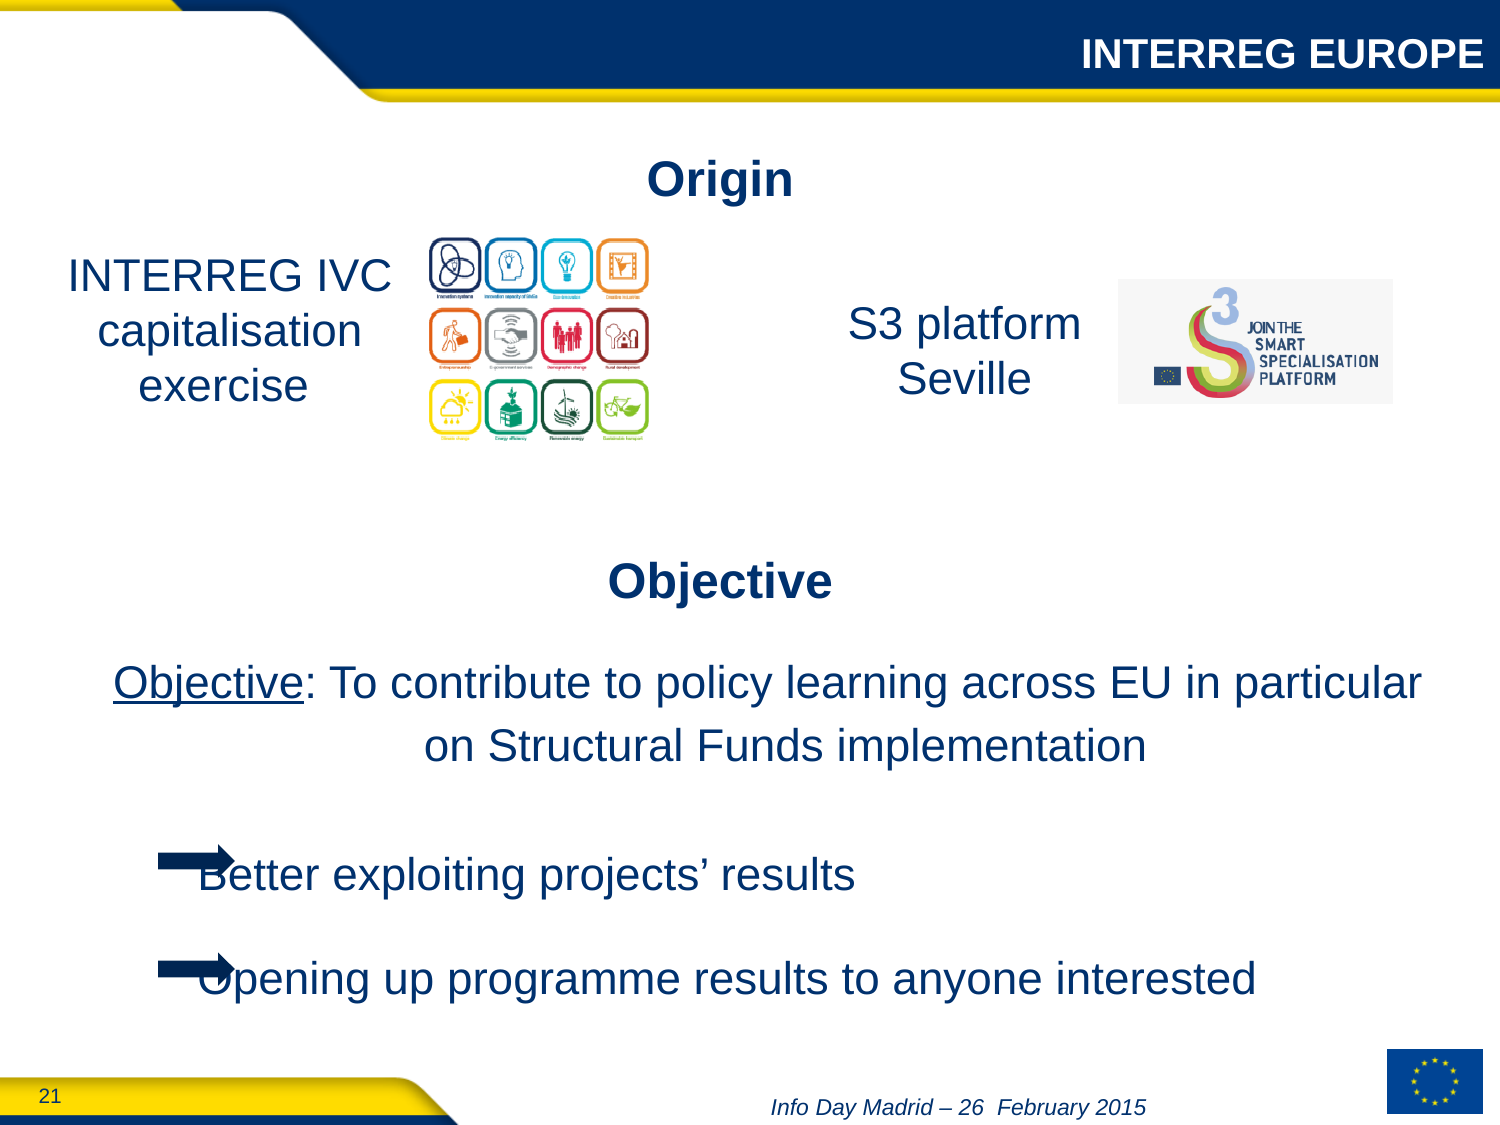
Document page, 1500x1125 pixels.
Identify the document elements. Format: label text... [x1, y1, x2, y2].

text_box INTERREG EUROPE [149, 14, 1500, 85]
text_box Objective: To contribute to policy learning across EU in particular on Structural Funds implementation Better exploiting projects’ results Opening up programme results to anyone interested [98, 637, 1457, 1011]
text_box Objective [123, 541, 1317, 617]
text_box S3 platform Seville [790, 286, 1116, 412]
text_box Origin [123, 138, 1317, 214]
text_box [158, 844, 235, 878]
text_box INTERREG IVC capitalisation exercise [0, 238, 422, 419]
text_box [158, 952, 235, 986]
picture [0, 0, 1500, 444]
picture [0, 1013, 1500, 1125]
